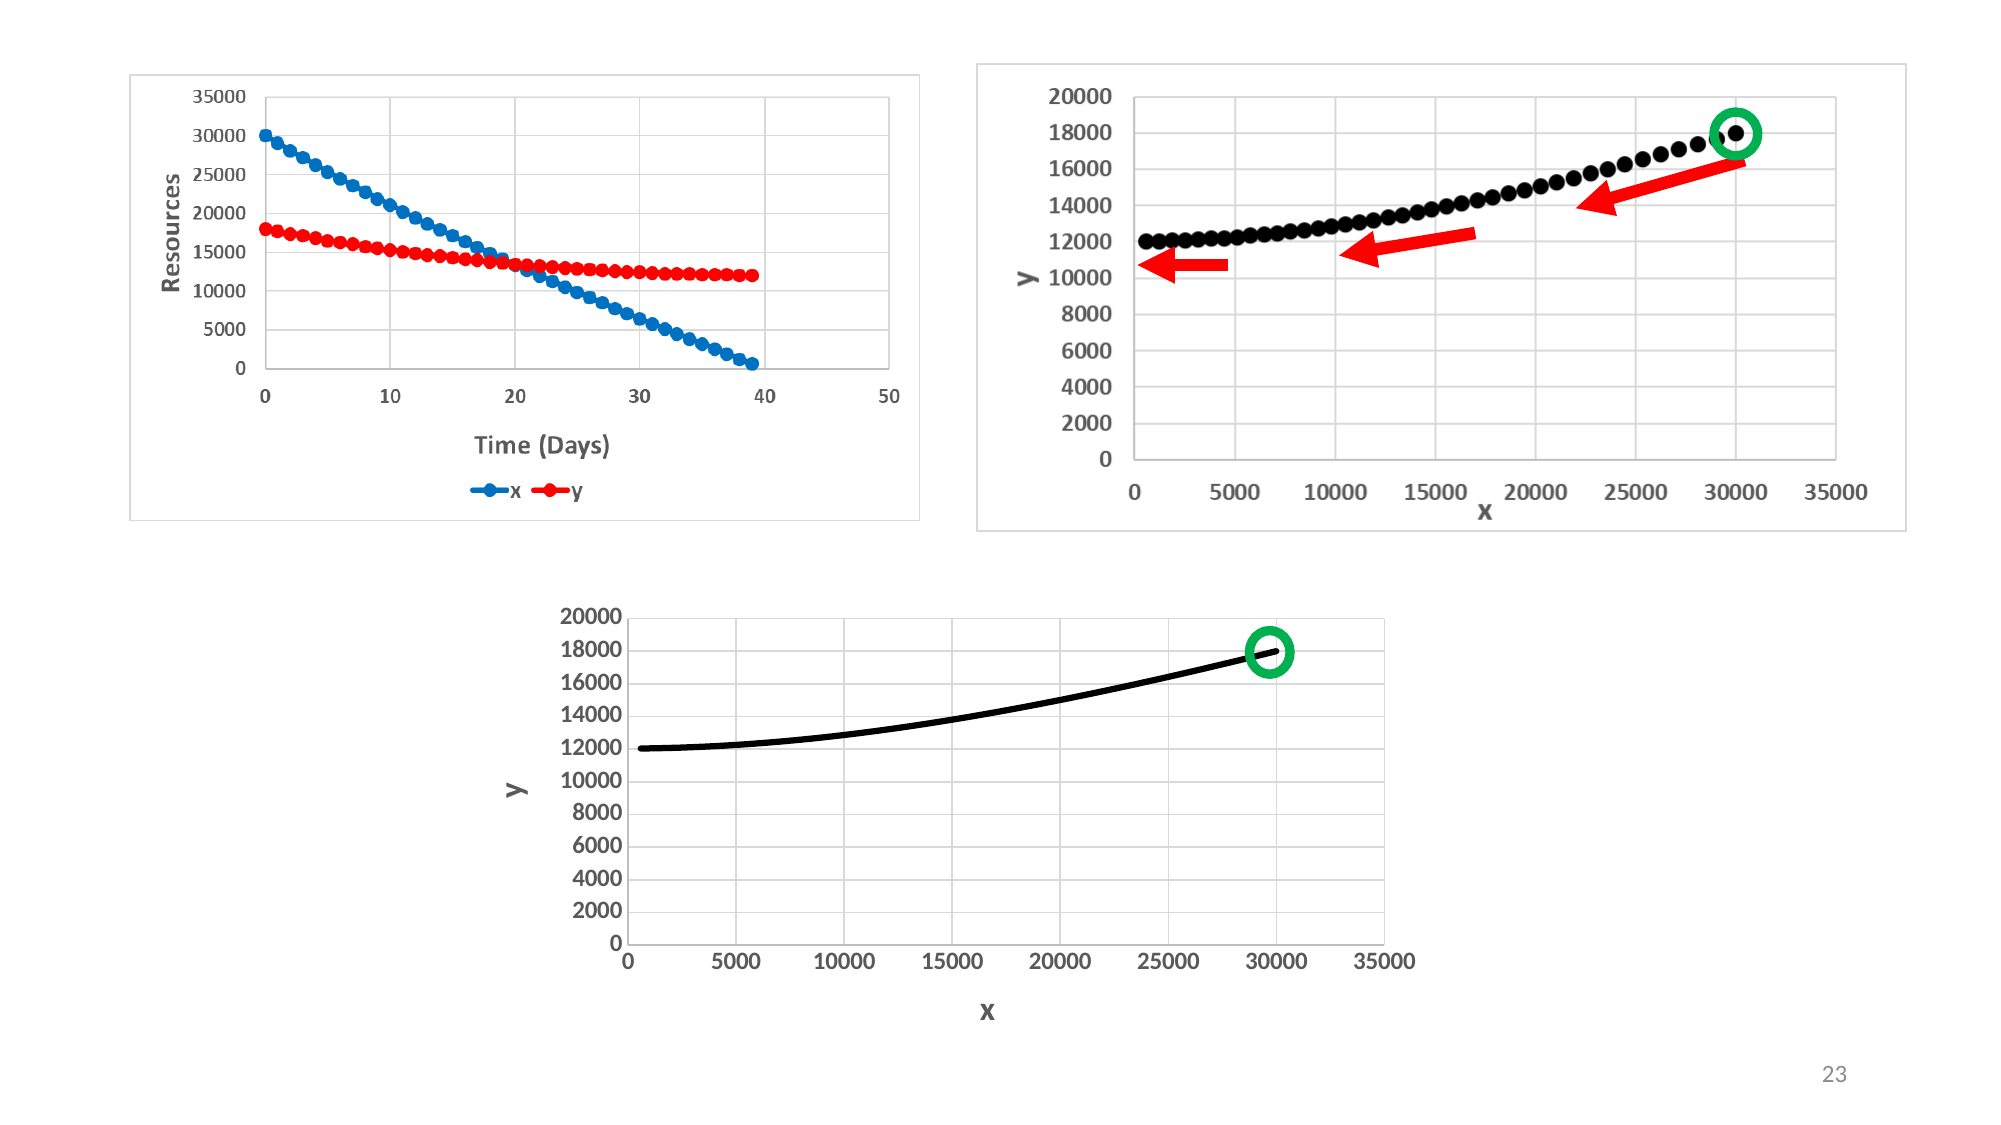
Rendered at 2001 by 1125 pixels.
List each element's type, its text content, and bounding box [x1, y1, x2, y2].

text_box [1338, 232, 1476, 256]
slide_number 23 [1412, 1042, 1863, 1103]
chart [460, 596, 1436, 1064]
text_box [1575, 160, 1745, 209]
picture [128, 74, 920, 521]
picture [976, 63, 1907, 532]
